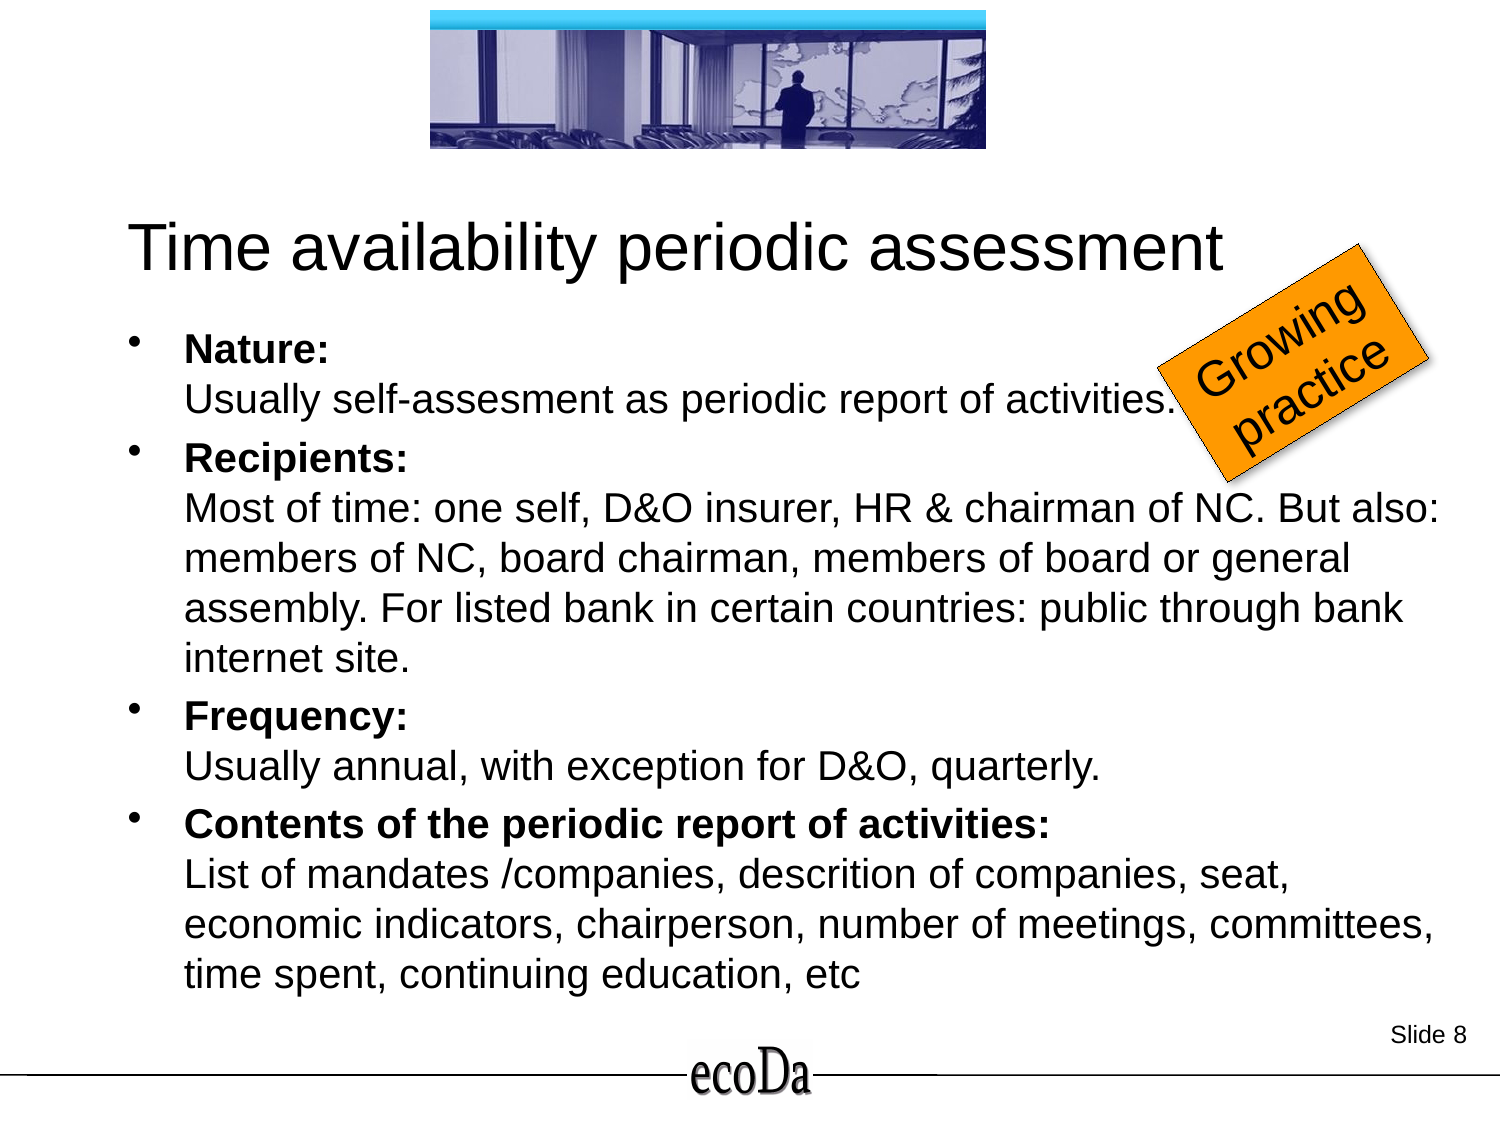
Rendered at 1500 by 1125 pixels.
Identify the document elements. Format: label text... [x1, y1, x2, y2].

title Time availability periodic assessment [111, 184, 1282, 303]
slide_number Slide 8 [1293, 1011, 1483, 1059]
picture [687, 1039, 813, 1100]
list Nature: Usually self-assesment as periodic report of activities. Recipients: Most of time: one self, D&O insurer, HR & chairman of NC. But also: members of NC, board chairman, members of board or general assembly. For listed bank in certain countries: public through bank internet site. Frequency: Usually annual, with exception for D&O, quarterly. Contents of the periodic report of activities: List of mandates /companies, descrition of companies, seat, economic indicators, chairperson, number of meetings, committees, time spent, continuing education, etc [112, 314, 1459, 1025]
text_box Growing practice [1157, 243, 1429, 483]
